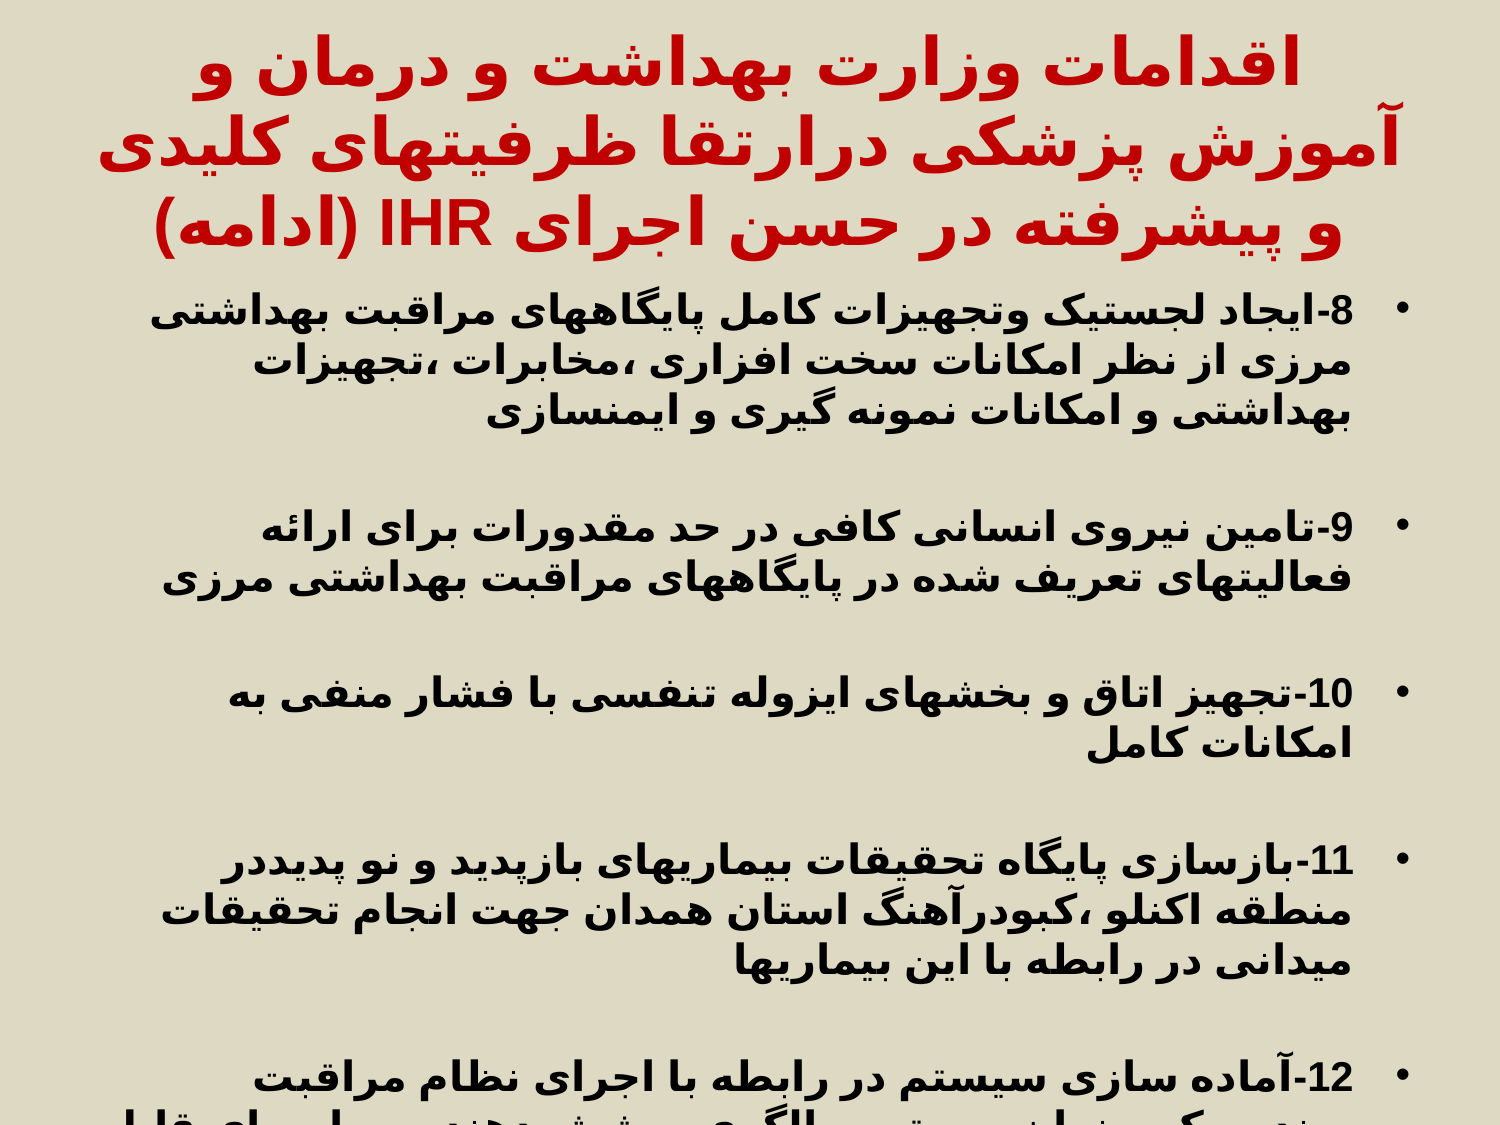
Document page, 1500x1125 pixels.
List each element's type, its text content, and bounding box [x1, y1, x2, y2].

list 8-ایجاد لجستیک وتجهیزات کامل پایگاههای مراقبت بهداشتی مرزی از نظر امکانات سخت افزاری ،مخابرات ،تجهیزات بهداشتی و امکانات نمونه گیری و ایمنسازی 9-تامین نیروی انسانی کافی در حد مقدورات برای ارائه فعالیتهای تعریف شده در پایگاههای مراقبت بهداشتی مرزی 10-تجهیز اتاق و بخشهای ایزوله تنفسی با فشار منفی به امکانات کامل 11-بازسازی پایگاه تحقیقات بیماریهای بازپدید و نو پدیددر منطقه اکنلو ،کبودرآهنگ استان همدان جهت انجام تحقیقات میدانی در رابطه با این بیماریها 12-آماده سازی سیستم در رابطه با اجرای نظام مراقبت سندرمیک بعنوان مهمترین الگوی پوشش دهنده بیماریهای قابل گزارشدهی در جهت حسن اجرای مقررات بهداشتی بین المللی [74, 274, 1426, 1063]
title اقدامات وزارت بهداشت و درمان و آموزش پزشکی درارتقا ظرفیتهای کلیدی و پیشرفته در حسن اجرای IHR (ادامه) [74, 44, 1426, 233]
